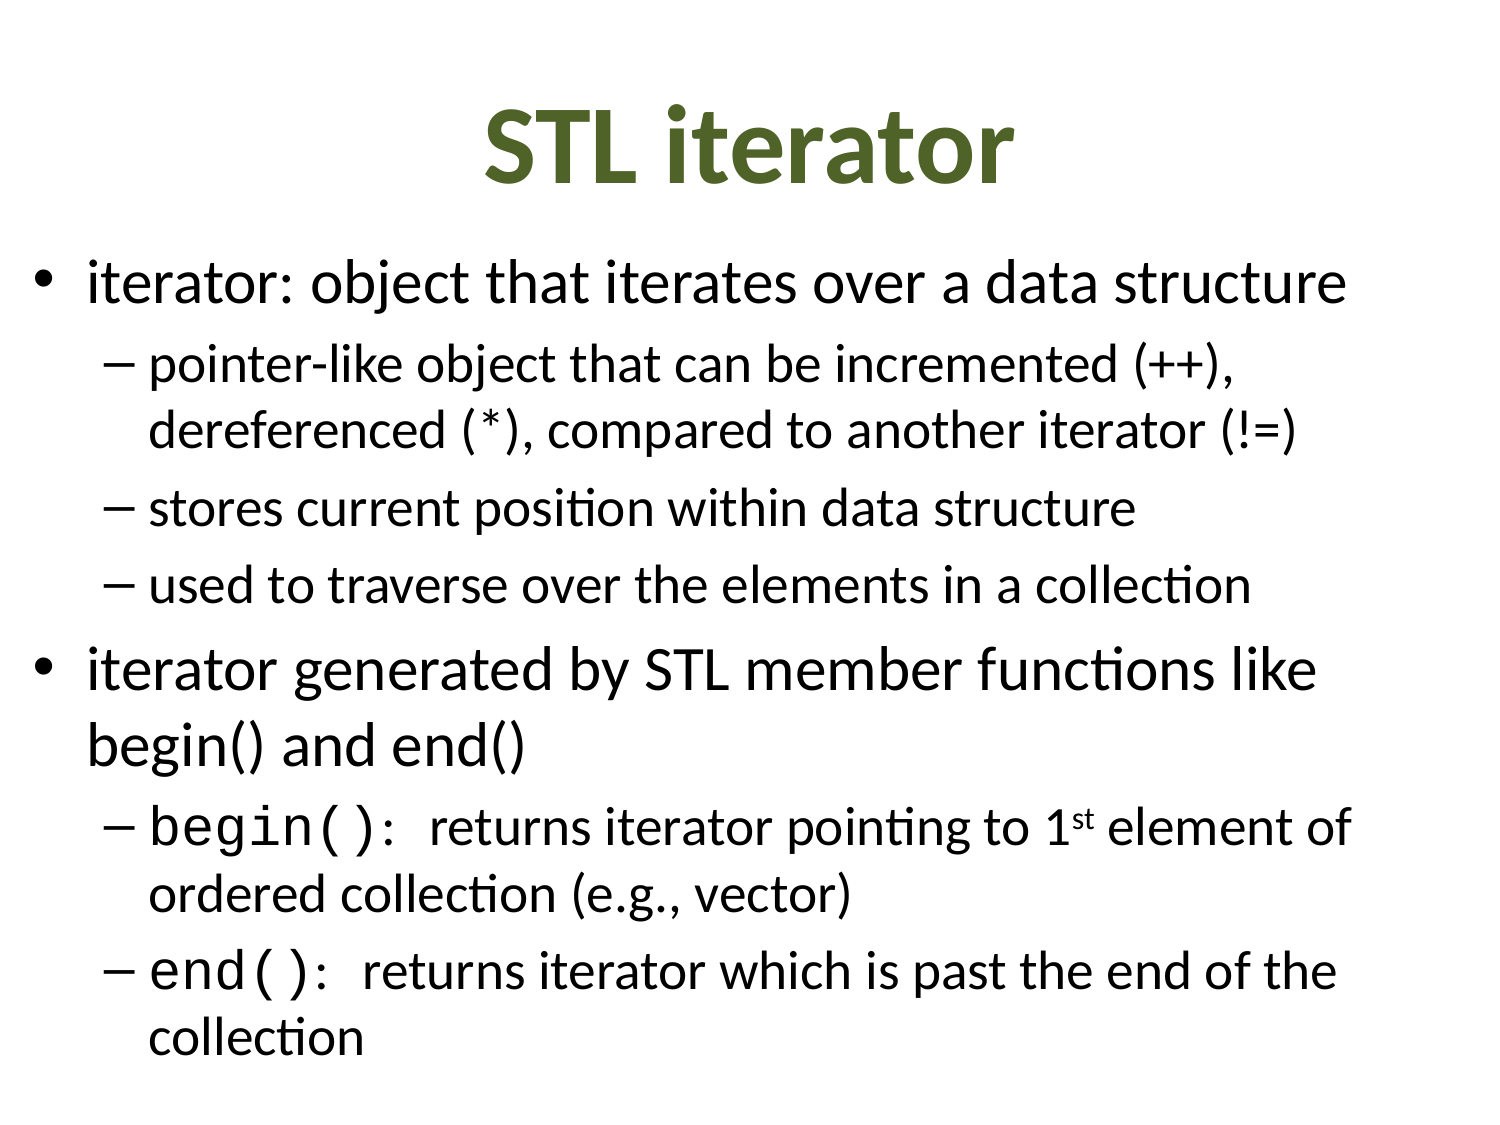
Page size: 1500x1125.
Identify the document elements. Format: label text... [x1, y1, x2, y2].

list iterator: object that iterates over a data structure pointer-like object that can be incremented (++), dereferenced (*), compared to another iterator (!=) stores current position within data structure used to traverse over the elements in a collection iterator generated by STL member functions like begin() and end() begin(): returns iterator pointing to 1st element of ordered collection (e.g., vector) end(): returns iterator which is past the end of the collection [17, 232, 1470, 1081]
title STL iterator [75, 45, 1425, 232]
